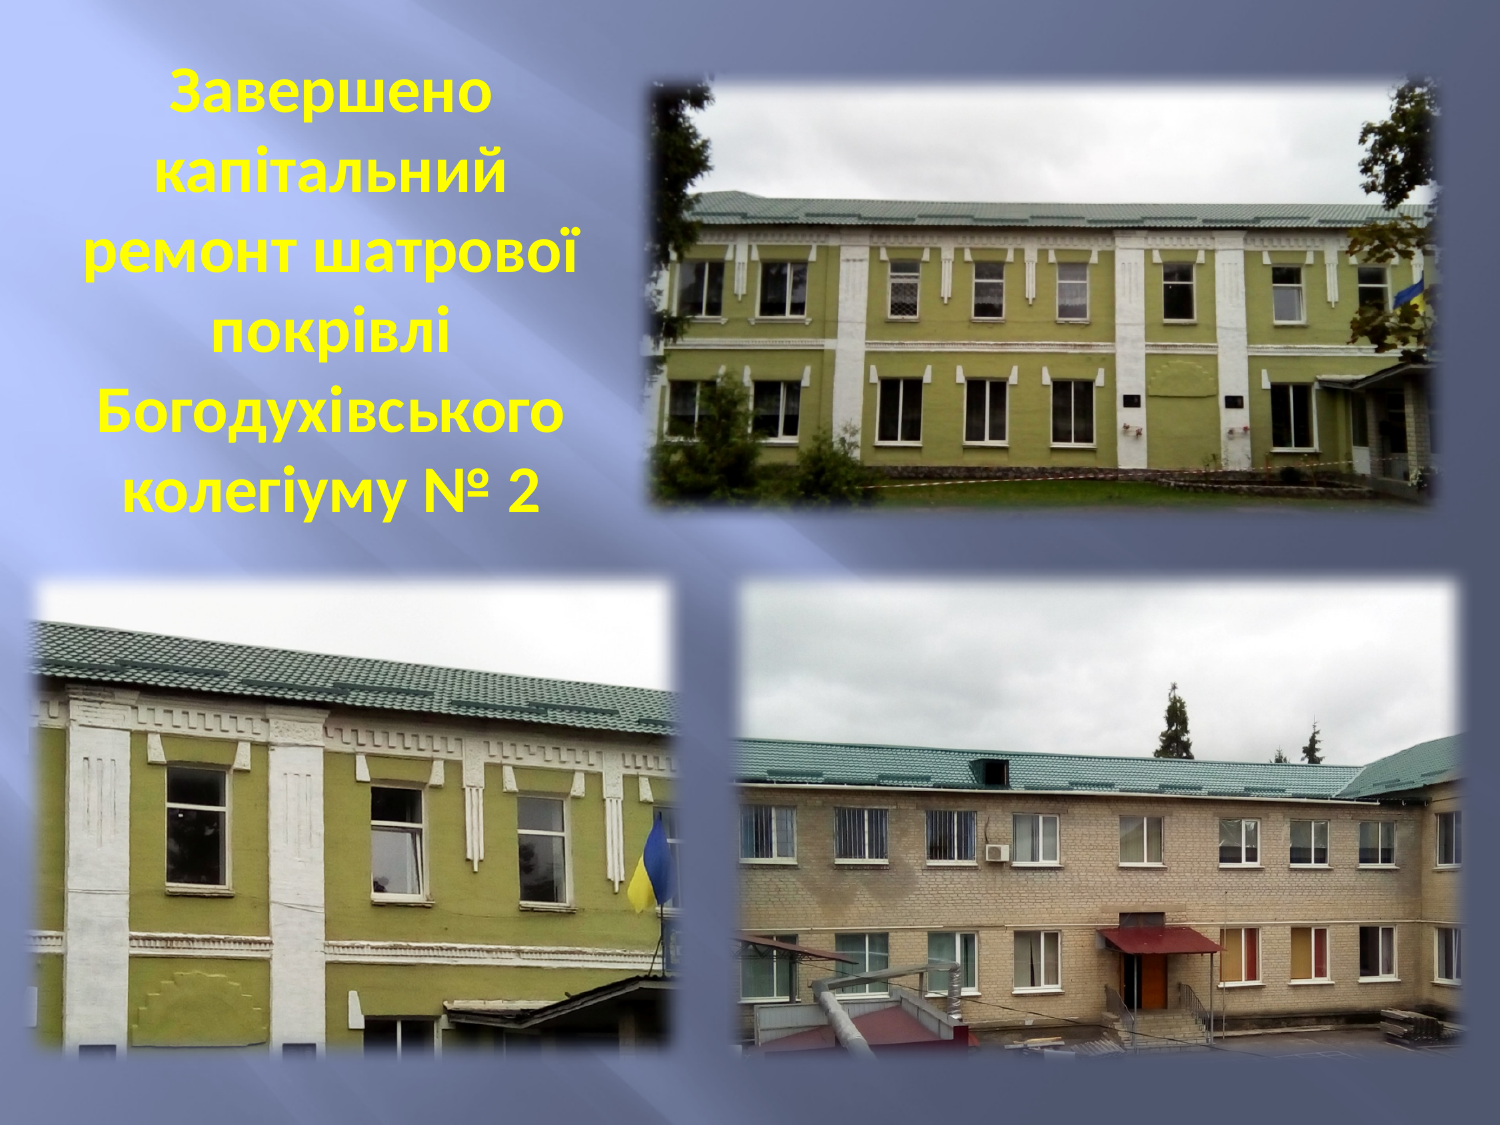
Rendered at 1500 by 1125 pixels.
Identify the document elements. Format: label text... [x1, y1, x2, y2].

picture [18, 562, 689, 1065]
title Завершено капітальний ремонт шатрової покрівлі Богодухівського колегіуму № 2 [33, 97, 626, 474]
picture [631, 67, 1450, 526]
picture [721, 562, 1474, 1065]
